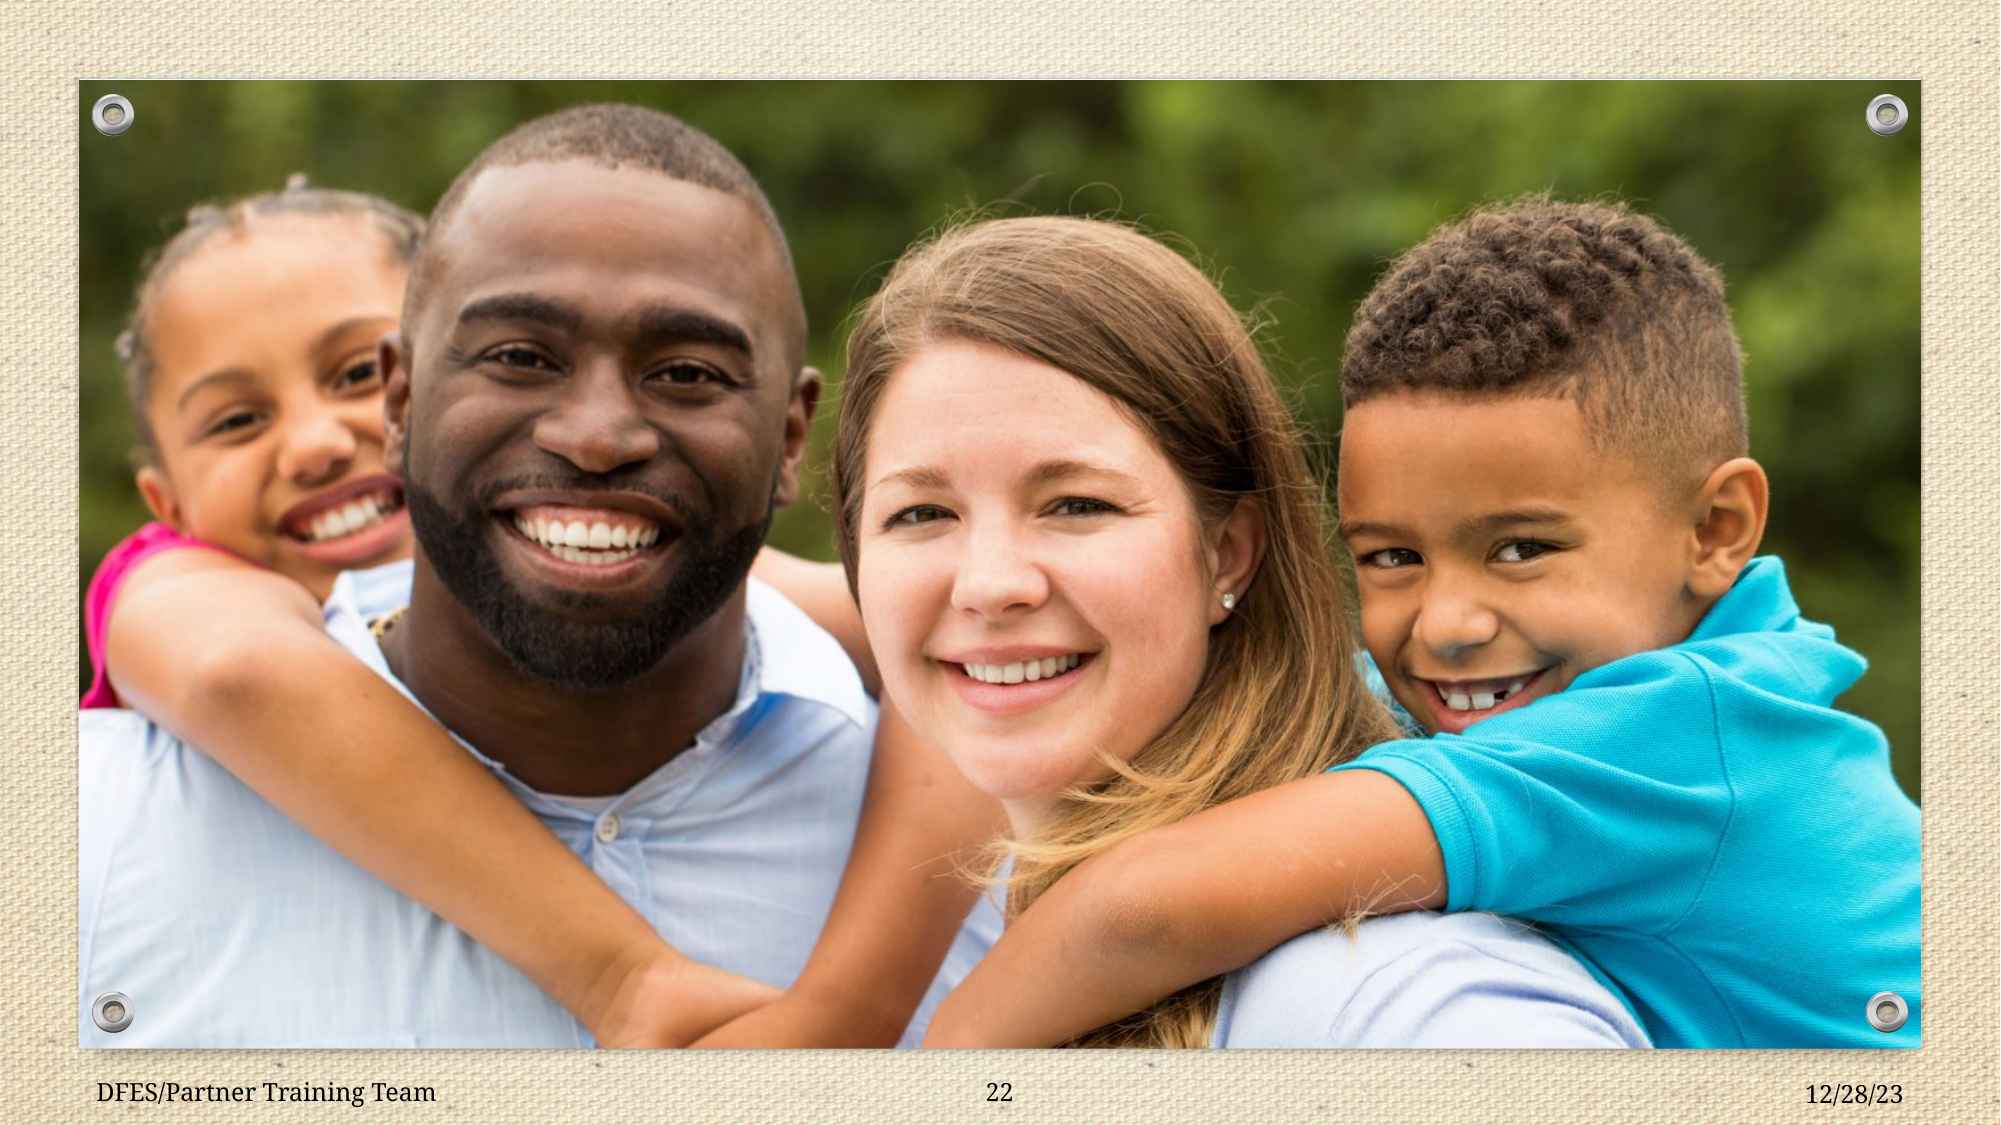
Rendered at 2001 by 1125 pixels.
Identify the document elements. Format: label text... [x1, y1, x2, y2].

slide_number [1656, 1070, 1919, 1117]
slide_number 22 [955, 1070, 1045, 1117]
footer DFES/Partner Training Team [81, 1070, 512, 1118]
picture [0, 0, 2001, 1125]
